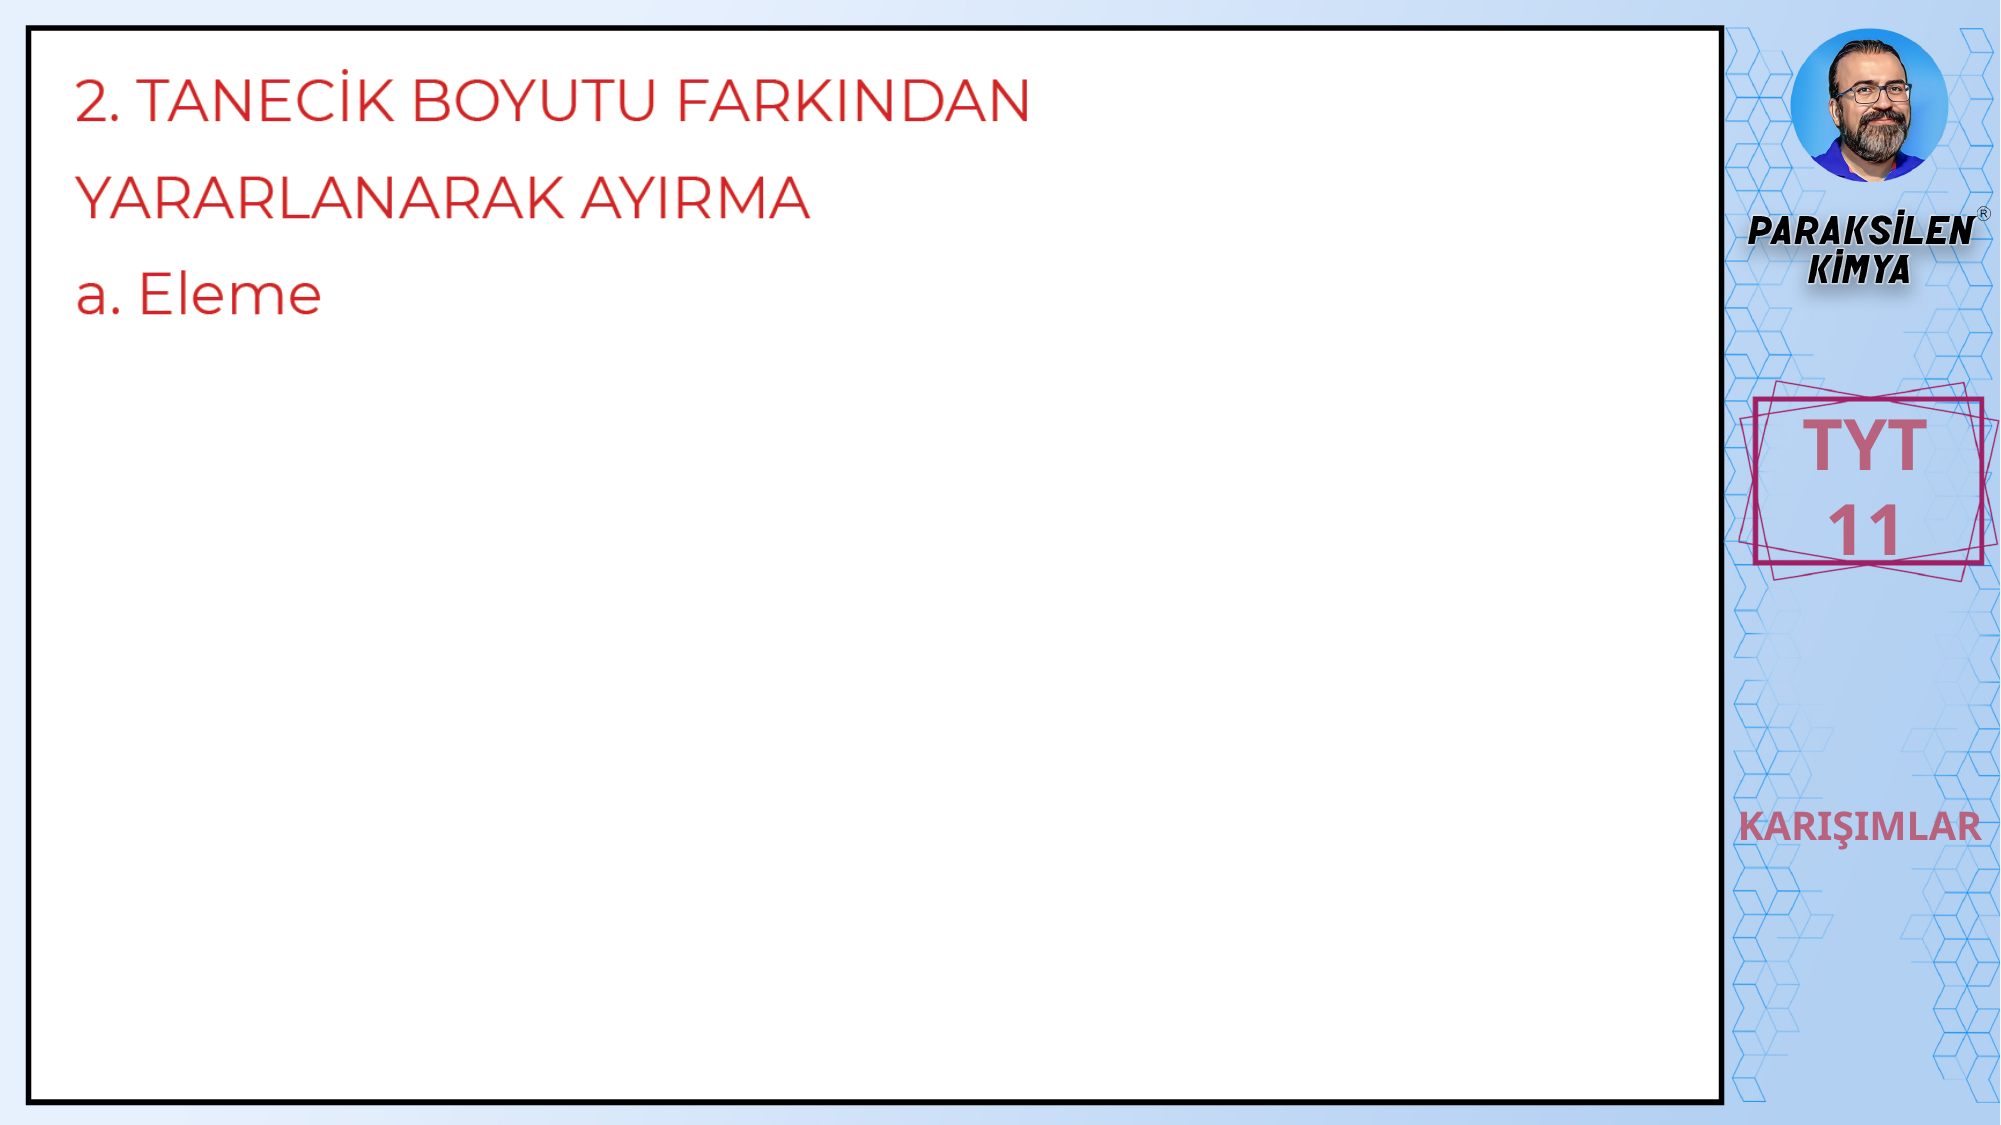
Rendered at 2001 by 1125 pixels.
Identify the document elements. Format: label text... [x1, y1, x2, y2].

picture [0, 0, 2001, 1125]
text_box KARIŞIMLAR [1719, 793, 2000, 856]
text_box TYT 11 [1755, 392, 1977, 577]
